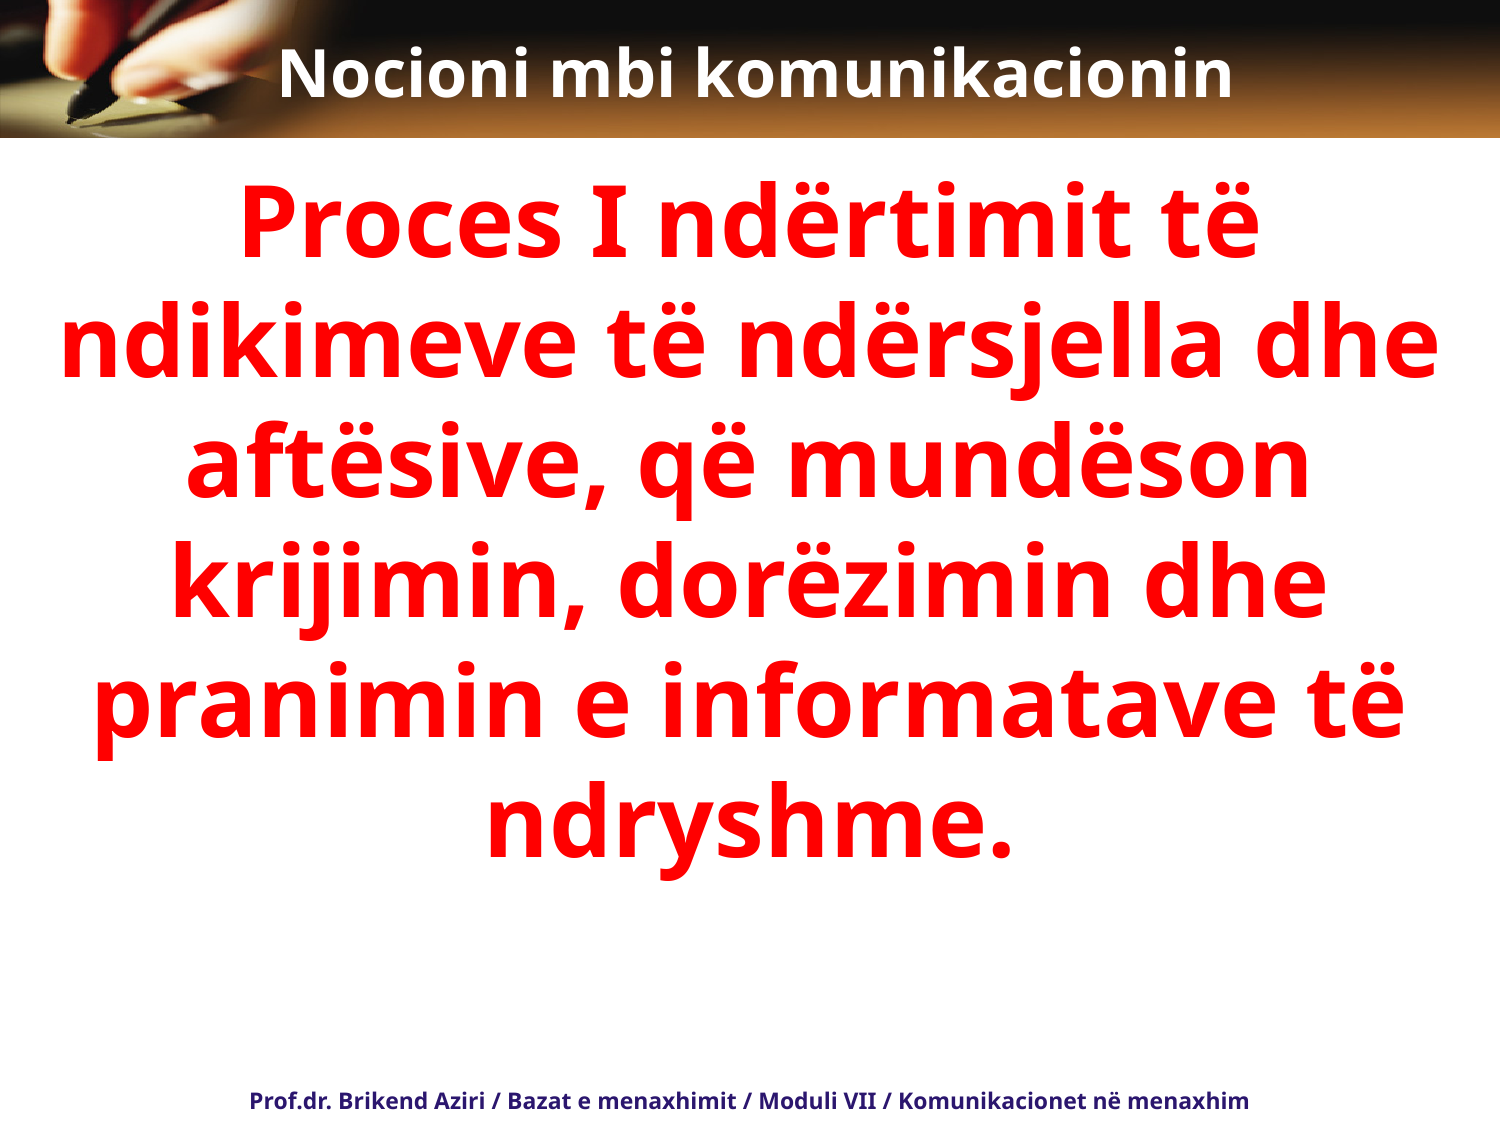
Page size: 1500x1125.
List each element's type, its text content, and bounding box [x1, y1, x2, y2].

list Proces I ndërtimit të ndikimeve të ndërsjella dhe aftësive, që mundëson krijimin, dorëzimin dhe pranimin e informatave të ndryshme. [0, 149, 1500, 975]
picture [0, 0, 1500, 138]
title Nocioni mbi komunikacionin [75, 24, 1438, 118]
